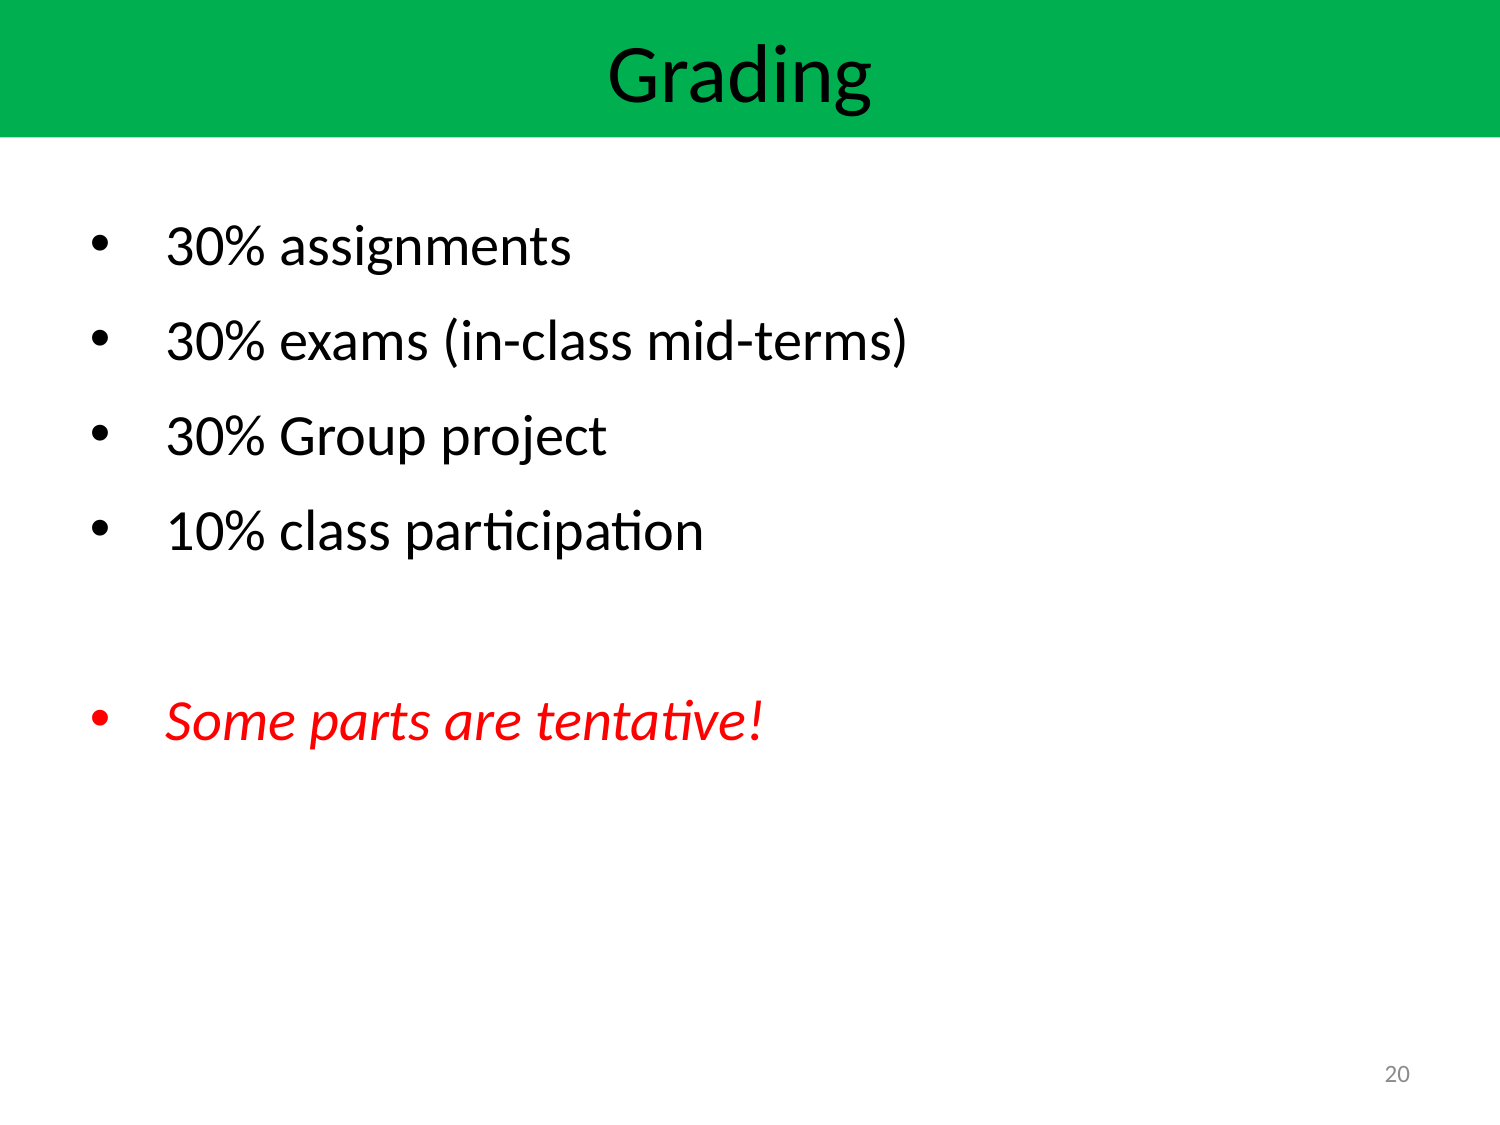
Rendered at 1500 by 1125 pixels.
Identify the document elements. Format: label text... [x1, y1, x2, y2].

slide_number 20 [1074, 1042, 1425, 1103]
text_box Grading [0, 0, 1500, 138]
text_box 30% assignments 30% exams (in-class mid-terms) 30% Group project 10% class participation Some parts are tentative! [74, 200, 1500, 760]
